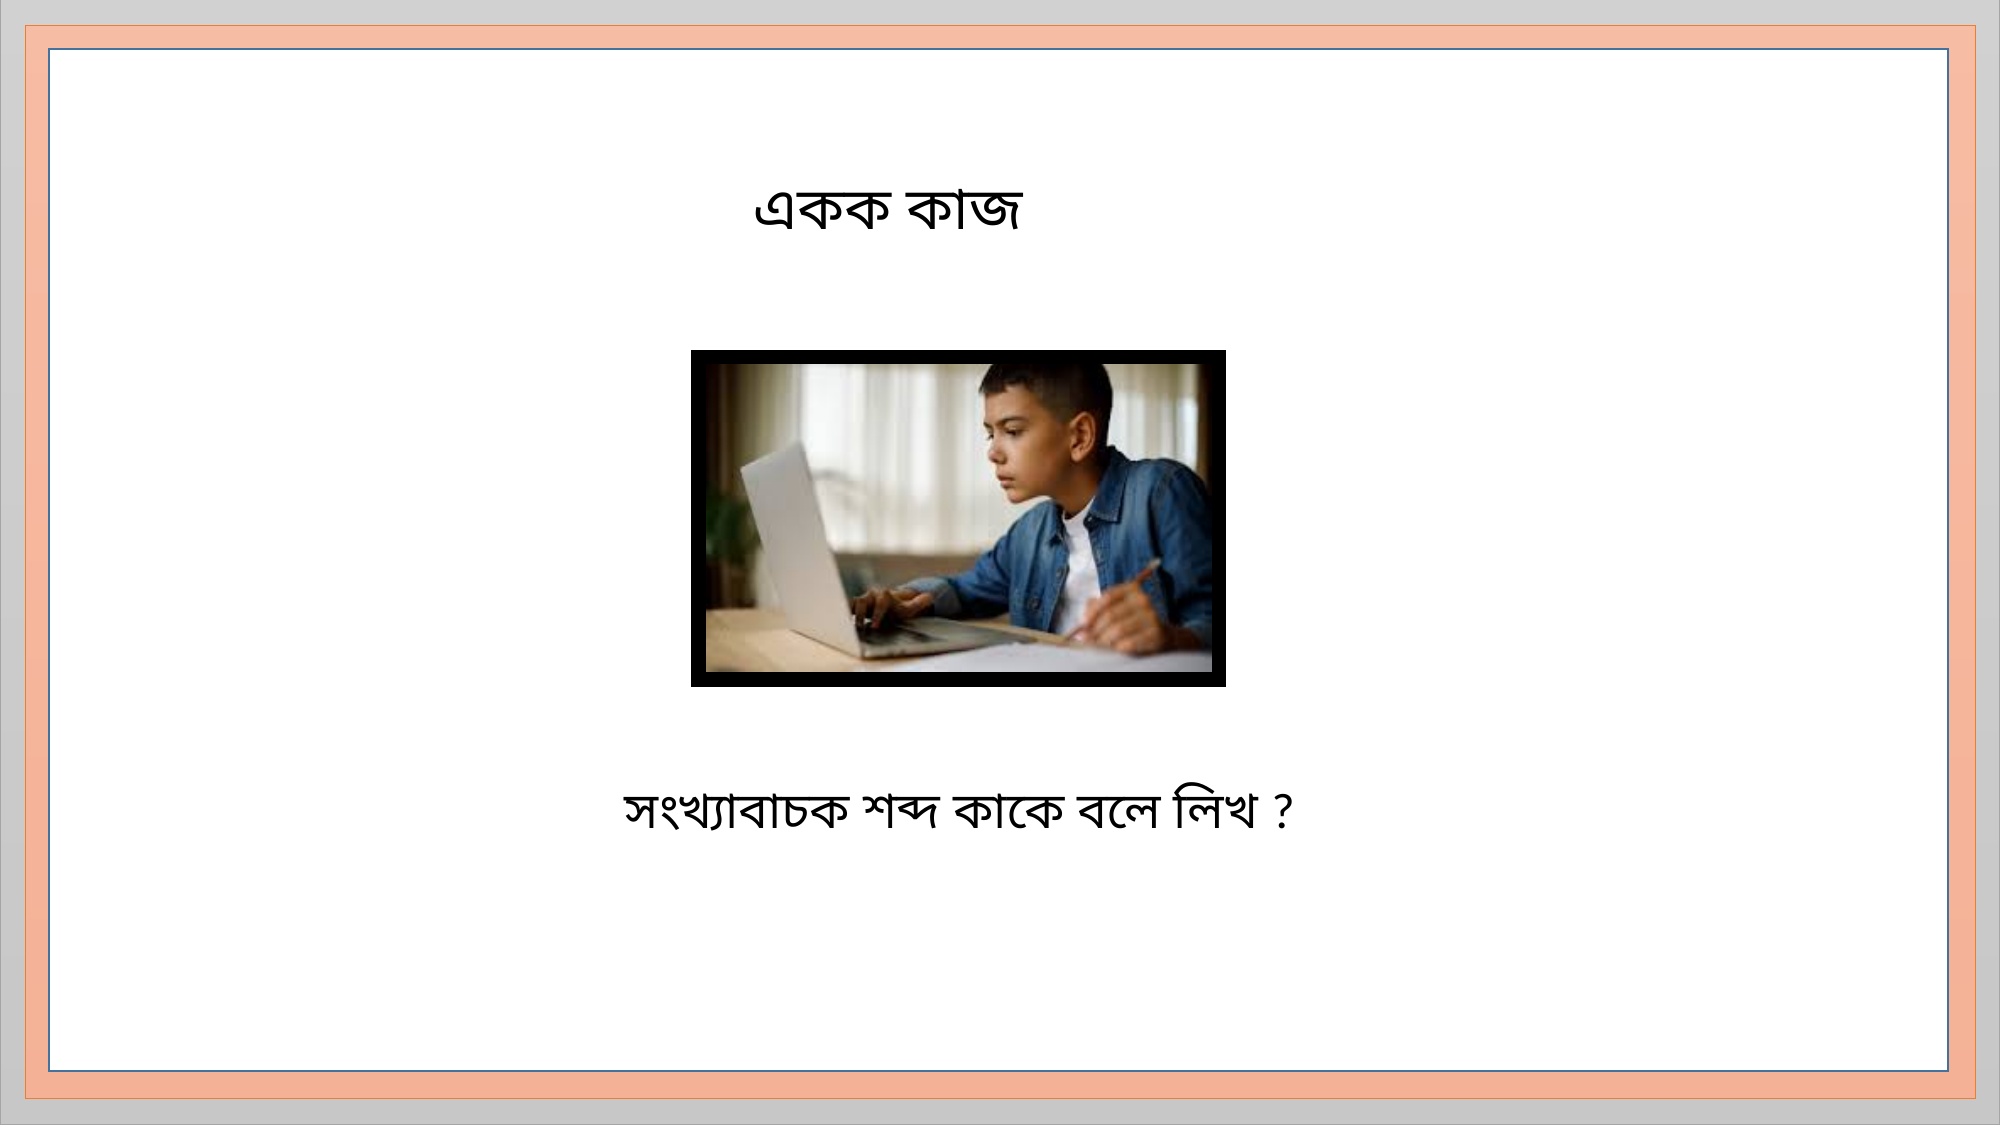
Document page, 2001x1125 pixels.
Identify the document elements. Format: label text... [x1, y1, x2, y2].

text_box [25, 25, 1976, 1099]
text_box সংখ্যাবাচক শব্দ কাকে বলে লিখ ? [609, 771, 1479, 847]
text_box [48, 48, 1949, 1072]
picture [705, 364, 1212, 673]
text_box [0, 0, 2000, 1125]
text_box একক কাজ [738, 163, 1175, 249]
